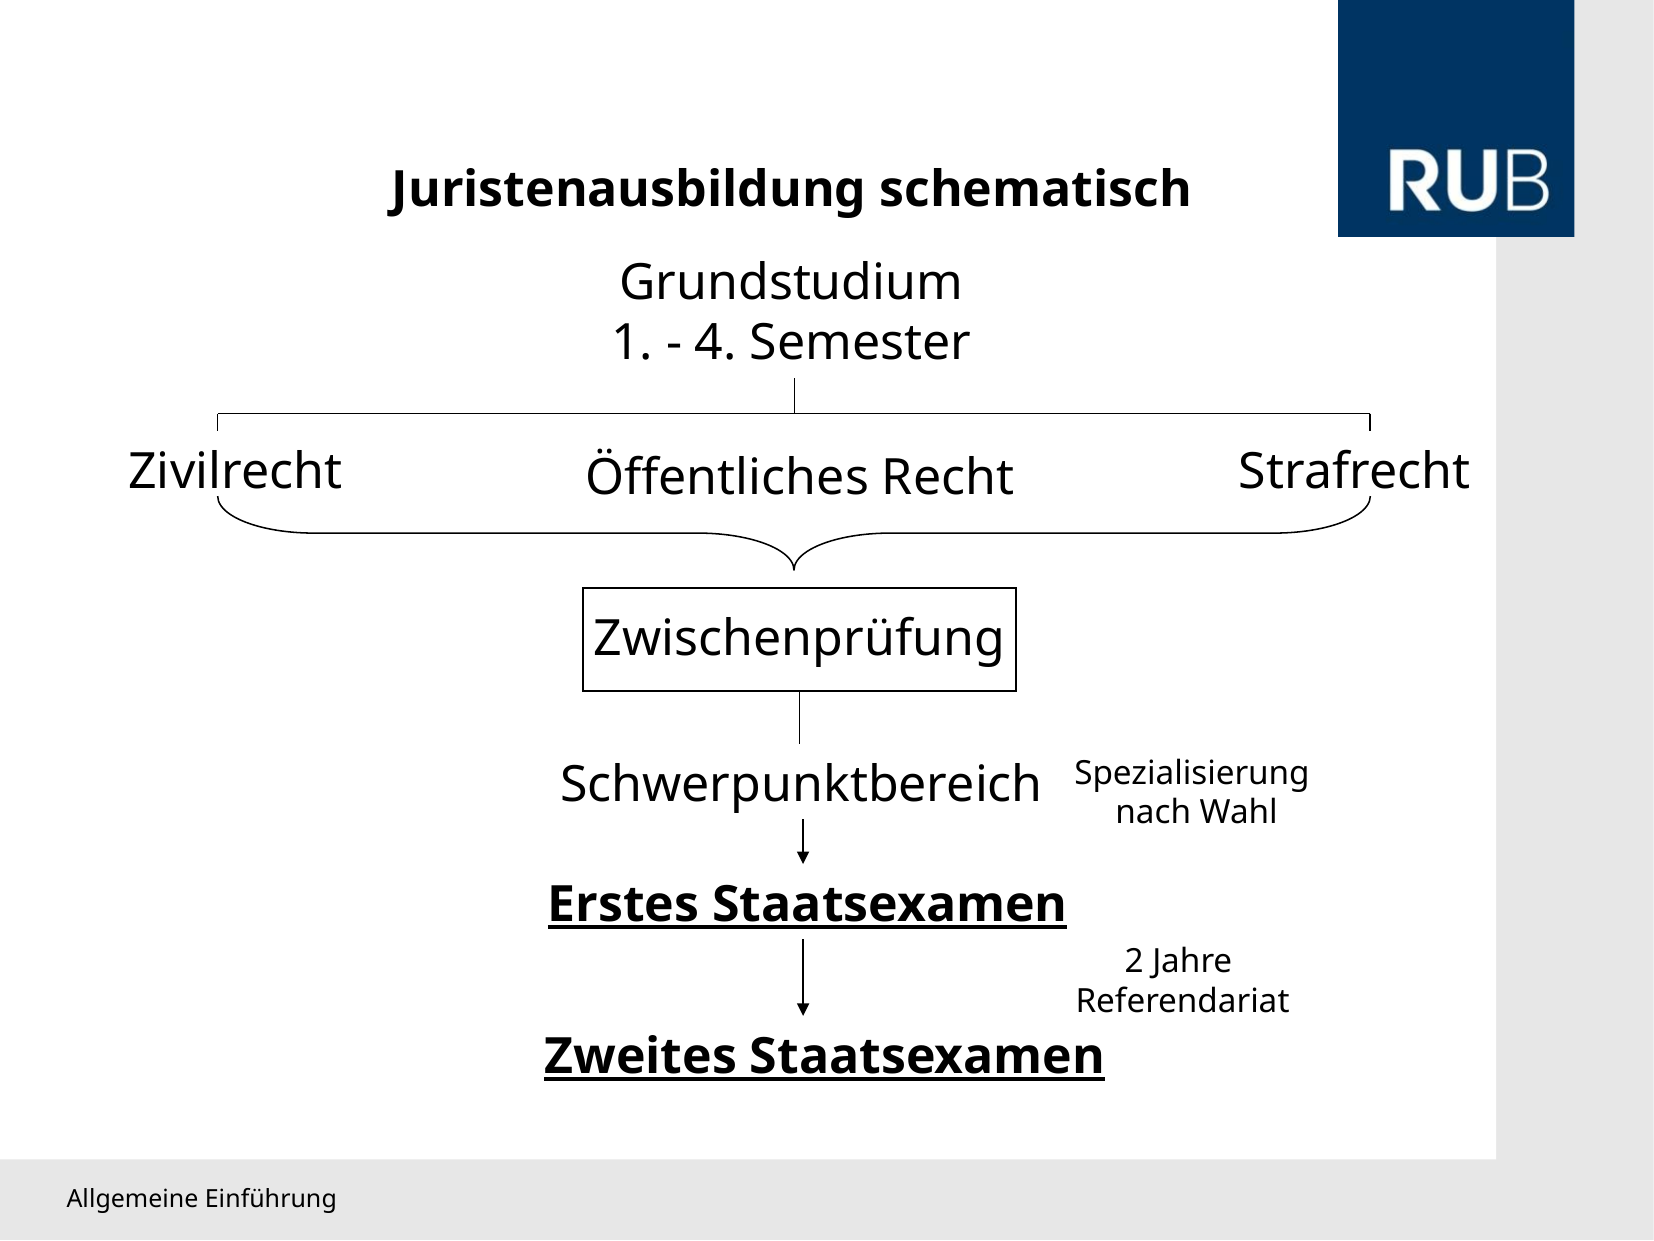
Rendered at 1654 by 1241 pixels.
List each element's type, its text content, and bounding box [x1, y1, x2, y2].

text_box Strafrecht [1224, 431, 1486, 506]
text_box [217, 496, 1371, 571]
text_box Zweites Staatsexamen [529, 1015, 1120, 1091]
text_box Spezialisierung nach Wahl [1059, 743, 1334, 838]
text_box [583, 587, 1016, 692]
text_box Grundstudium 1. - 4. Semester [596, 241, 987, 377]
picture [1338, 0, 1575, 237]
text_box 2 Jahre Referendariat [1060, 932, 1305, 1027]
text_box Zwischenprüfung [1016, 598, 1020, 674]
text_box Erstes Staatsexamen [533, 863, 1083, 939]
text_box Zivilrecht [113, 431, 358, 506]
text_box Allgemeine Einführung [51, 1175, 353, 1221]
text_box Öffentliches Recht [570, 436, 1030, 496]
text_box Juristenausbildung schematisch [377, 148, 1207, 224]
text_box Schwerpunktbereich [545, 744, 1058, 819]
text_box Zwischenprüfung [578, 598, 583, 674]
